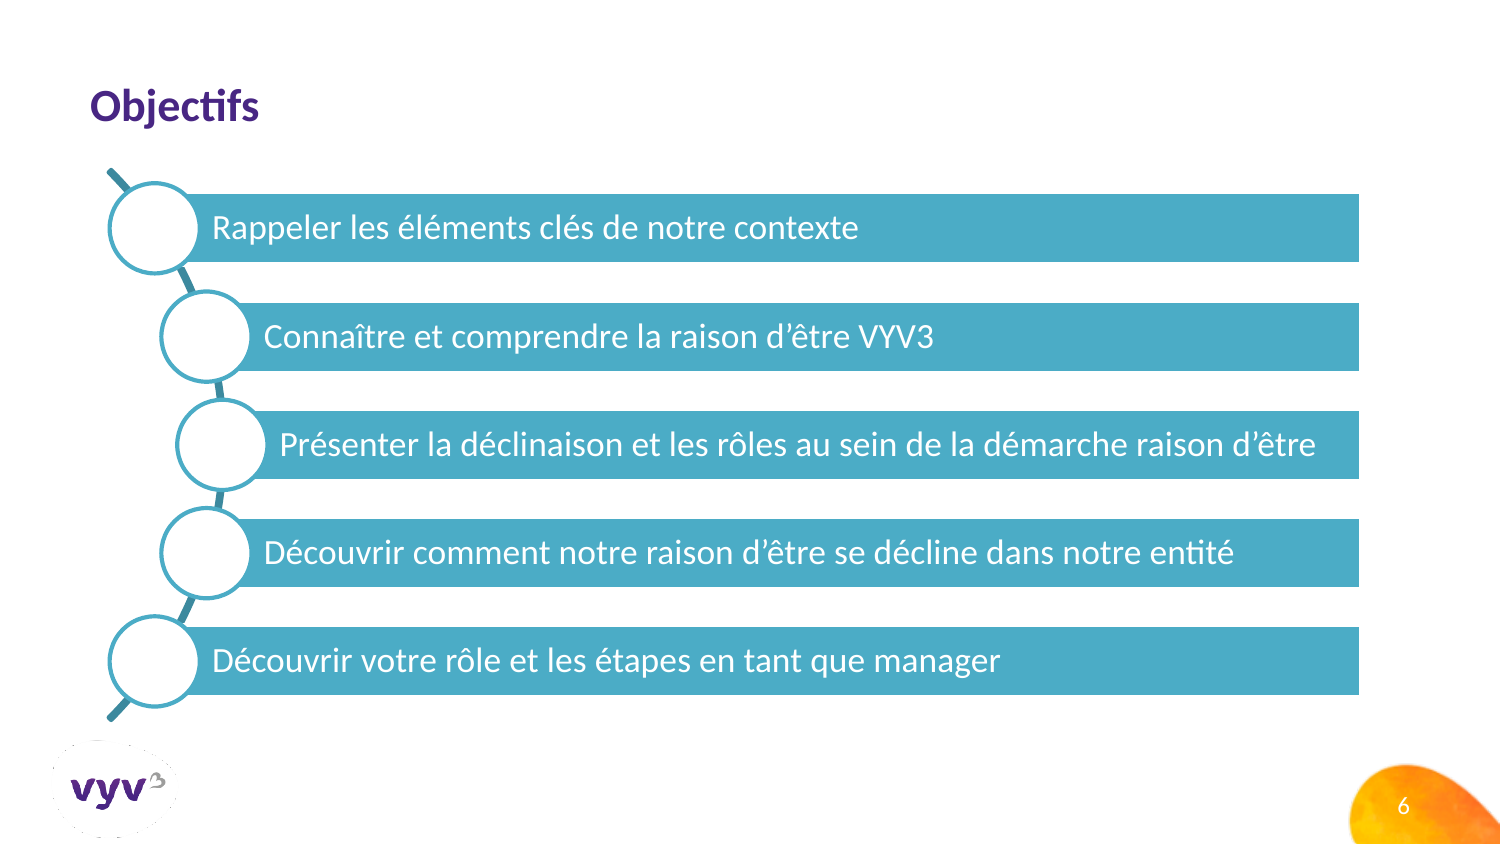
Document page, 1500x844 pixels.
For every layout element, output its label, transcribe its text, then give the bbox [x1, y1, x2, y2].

picture [44, 736, 185, 842]
title Objectifs [75, 67, 1425, 139]
slide_number 6 [1352, 782, 1425, 828]
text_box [99, 155, 1369, 734]
picture [1347, 762, 1500, 844]
